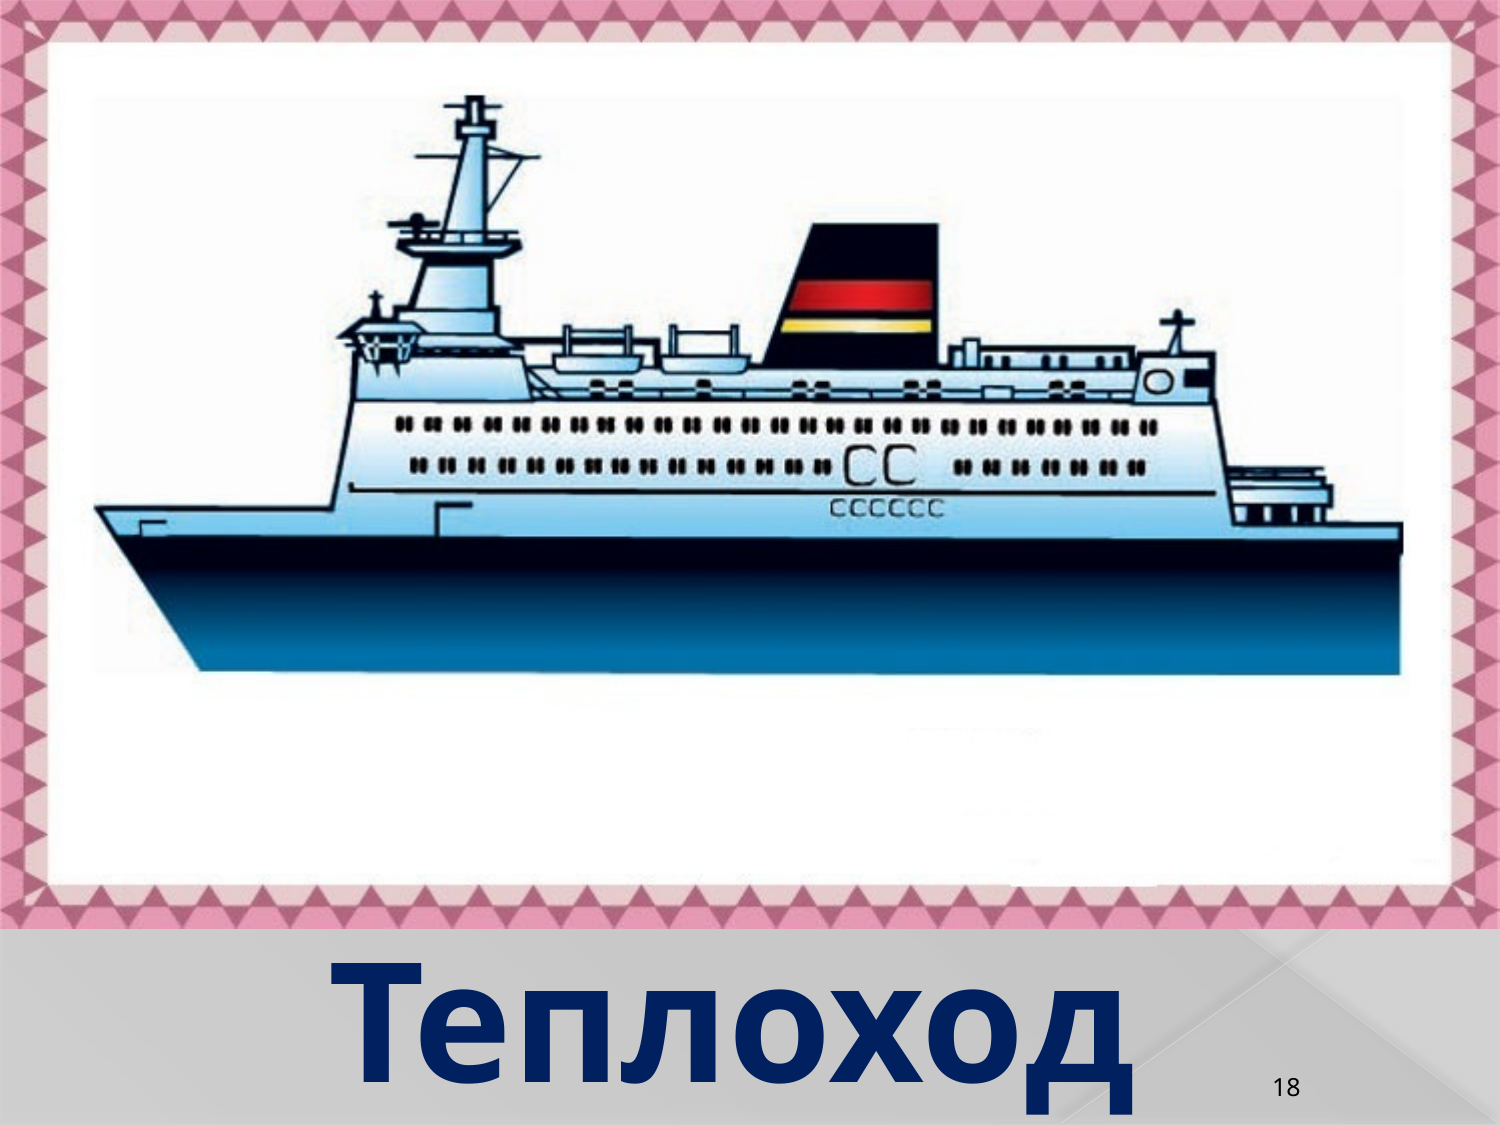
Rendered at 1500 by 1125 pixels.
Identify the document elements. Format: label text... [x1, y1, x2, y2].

title Теплоход [17, 931, 1368, 1125]
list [0, 0, 1500, 929]
slide_number 18 [1245, 1063, 1328, 1113]
